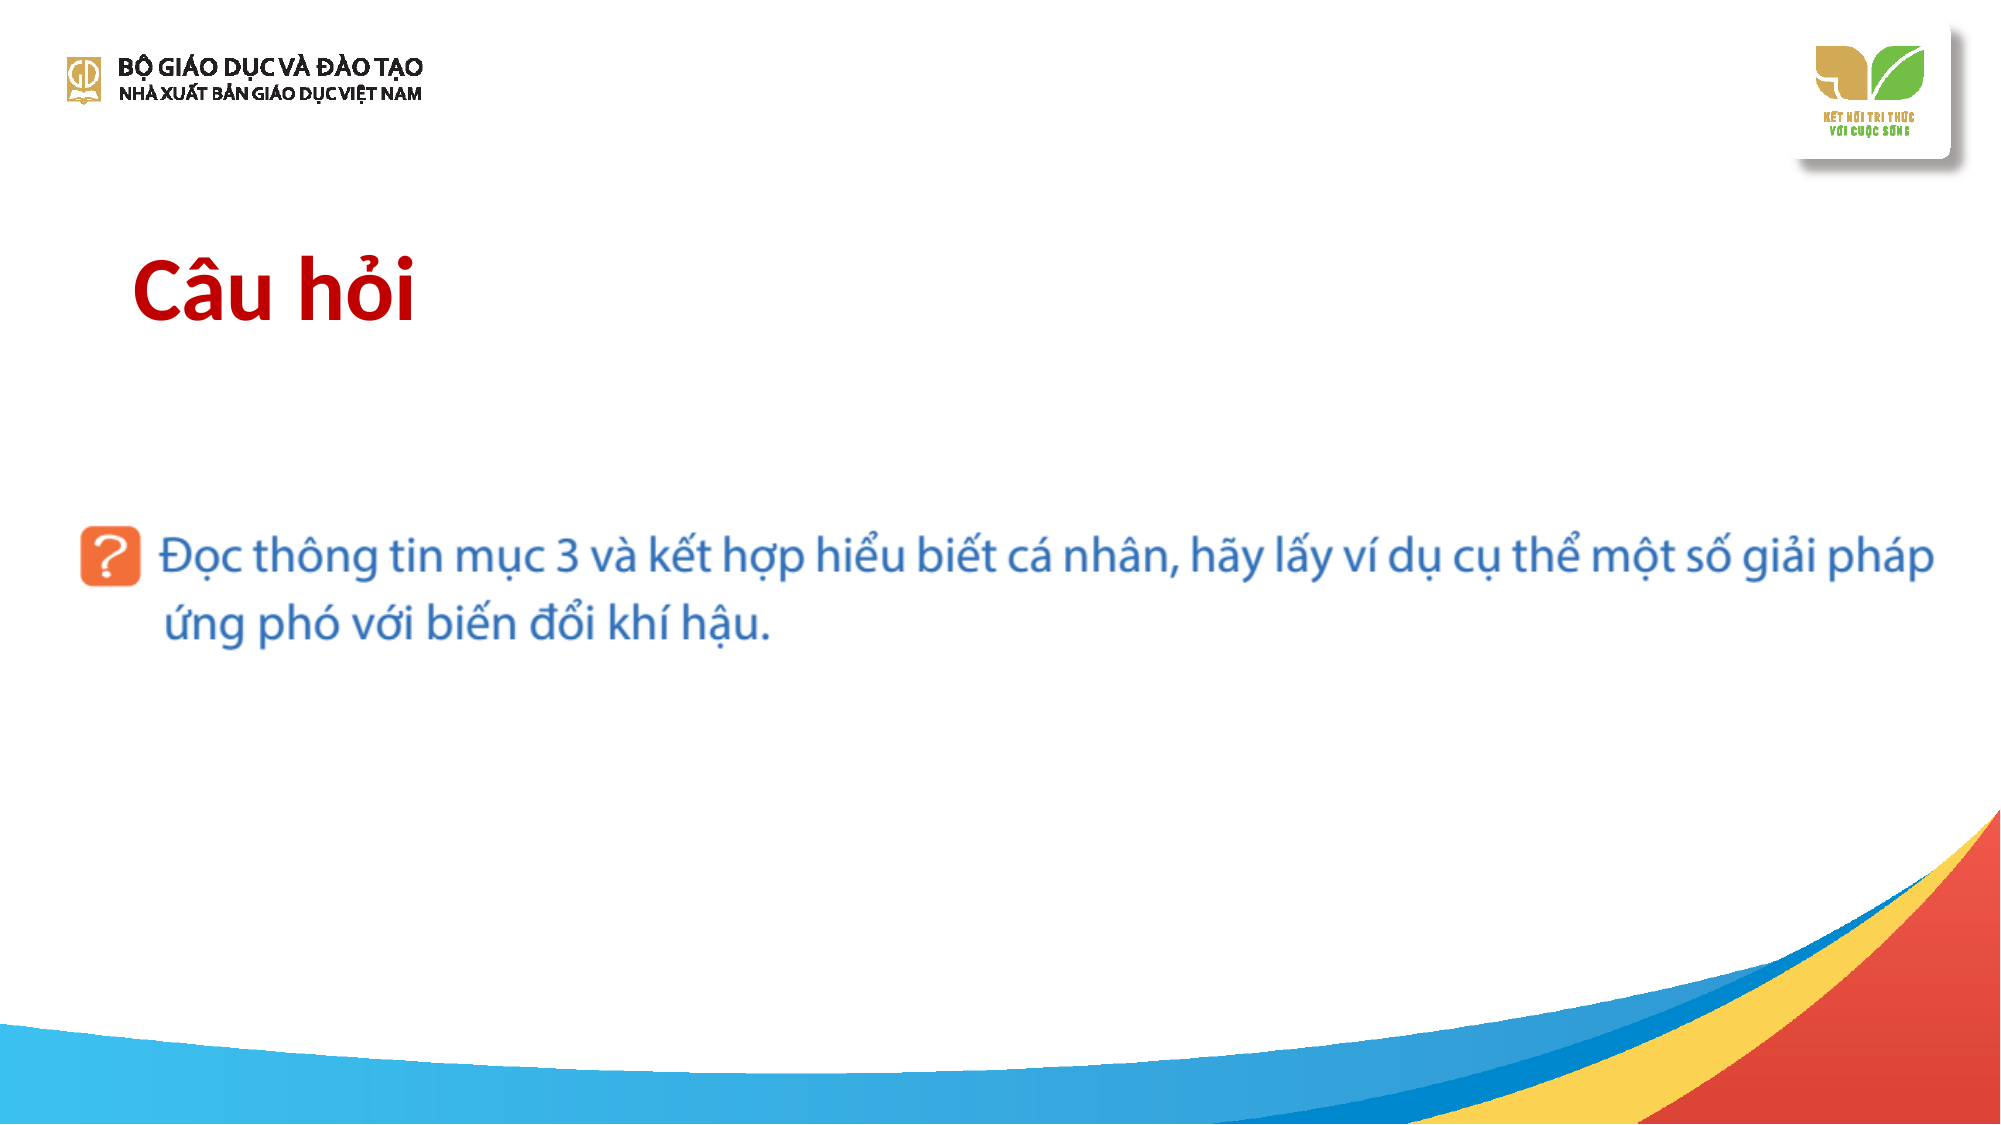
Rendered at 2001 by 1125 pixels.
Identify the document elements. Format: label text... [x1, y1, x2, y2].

title Câu hỏi [118, 182, 1794, 400]
picture [0, 0, 2001, 1125]
